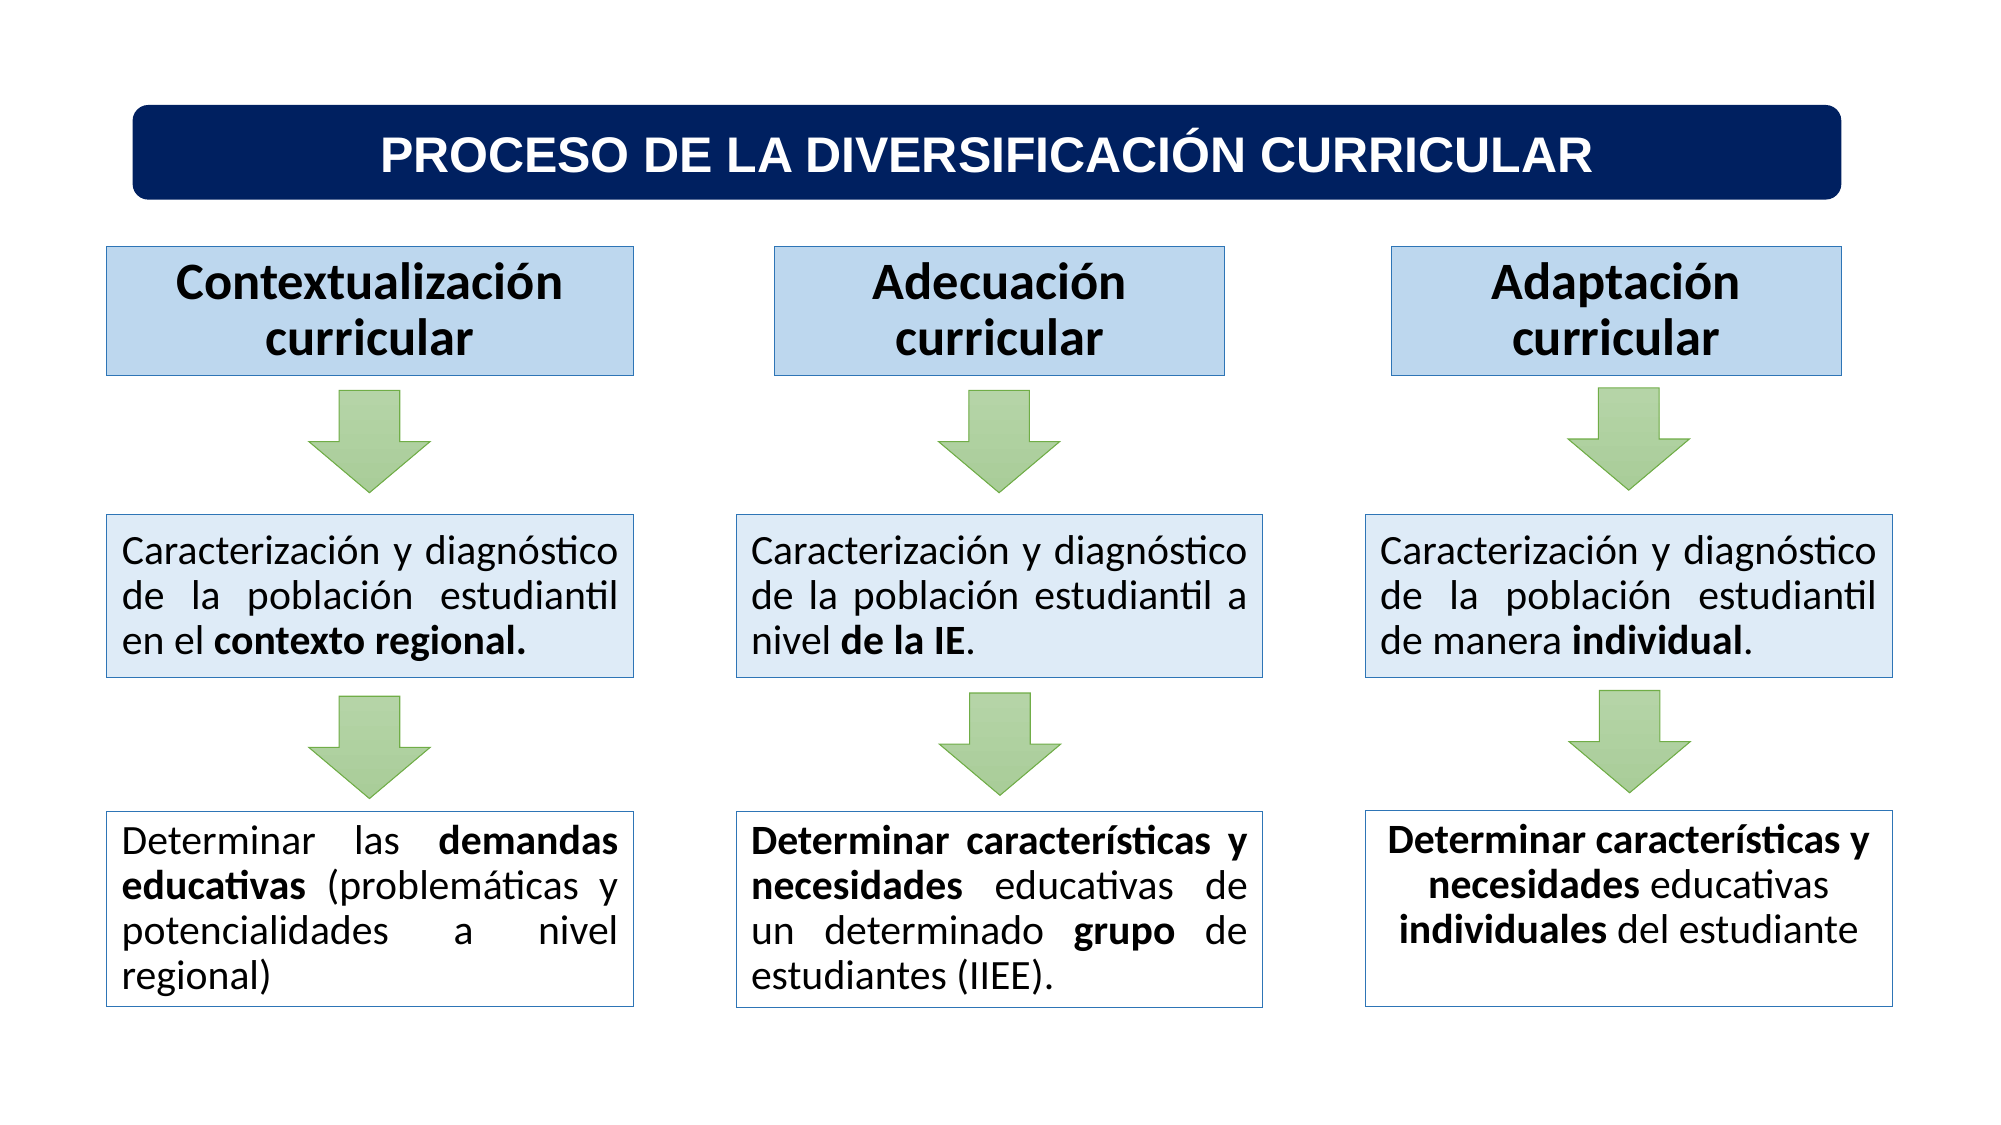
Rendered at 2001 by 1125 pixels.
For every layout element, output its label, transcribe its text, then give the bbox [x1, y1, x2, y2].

text_box Adaptación curricular [1391, 246, 1842, 376]
text_box PROCESO DE LA DIVERSIFICACIÓN CURRICULAR [131, 103, 1843, 201]
text_box Contextualización curricular [106, 246, 634, 376]
text_box Caracterización y diagnóstico de la población estudiantil a nivel de la IE. [736, 514, 1263, 678]
text_box Caracterización y diagnóstico de la población estudiantil de manera individual. [1365, 514, 1893, 678]
text_box [1567, 689, 1692, 794]
text_box Determinar características y necesidades educativas de un determinado grupo de estudiantes (IIEE). [736, 811, 1263, 1008]
text_box Determinar las demandas educativas (problemáticas y potencialidades a nivel regional) [106, 811, 634, 1007]
text_box [937, 692, 1063, 796]
text_box [1566, 387, 1691, 491]
text_box [307, 695, 432, 800]
text_box [937, 389, 1062, 494]
text_box [307, 389, 432, 494]
text_box Determinar características y necesidades educativas individuales del estudiante [1365, 810, 1893, 1007]
text_box Adecuación curricular [774, 246, 1225, 376]
list Caracterización y diagnóstico de la población estudiantil en el contexto regional. [106, 514, 634, 678]
